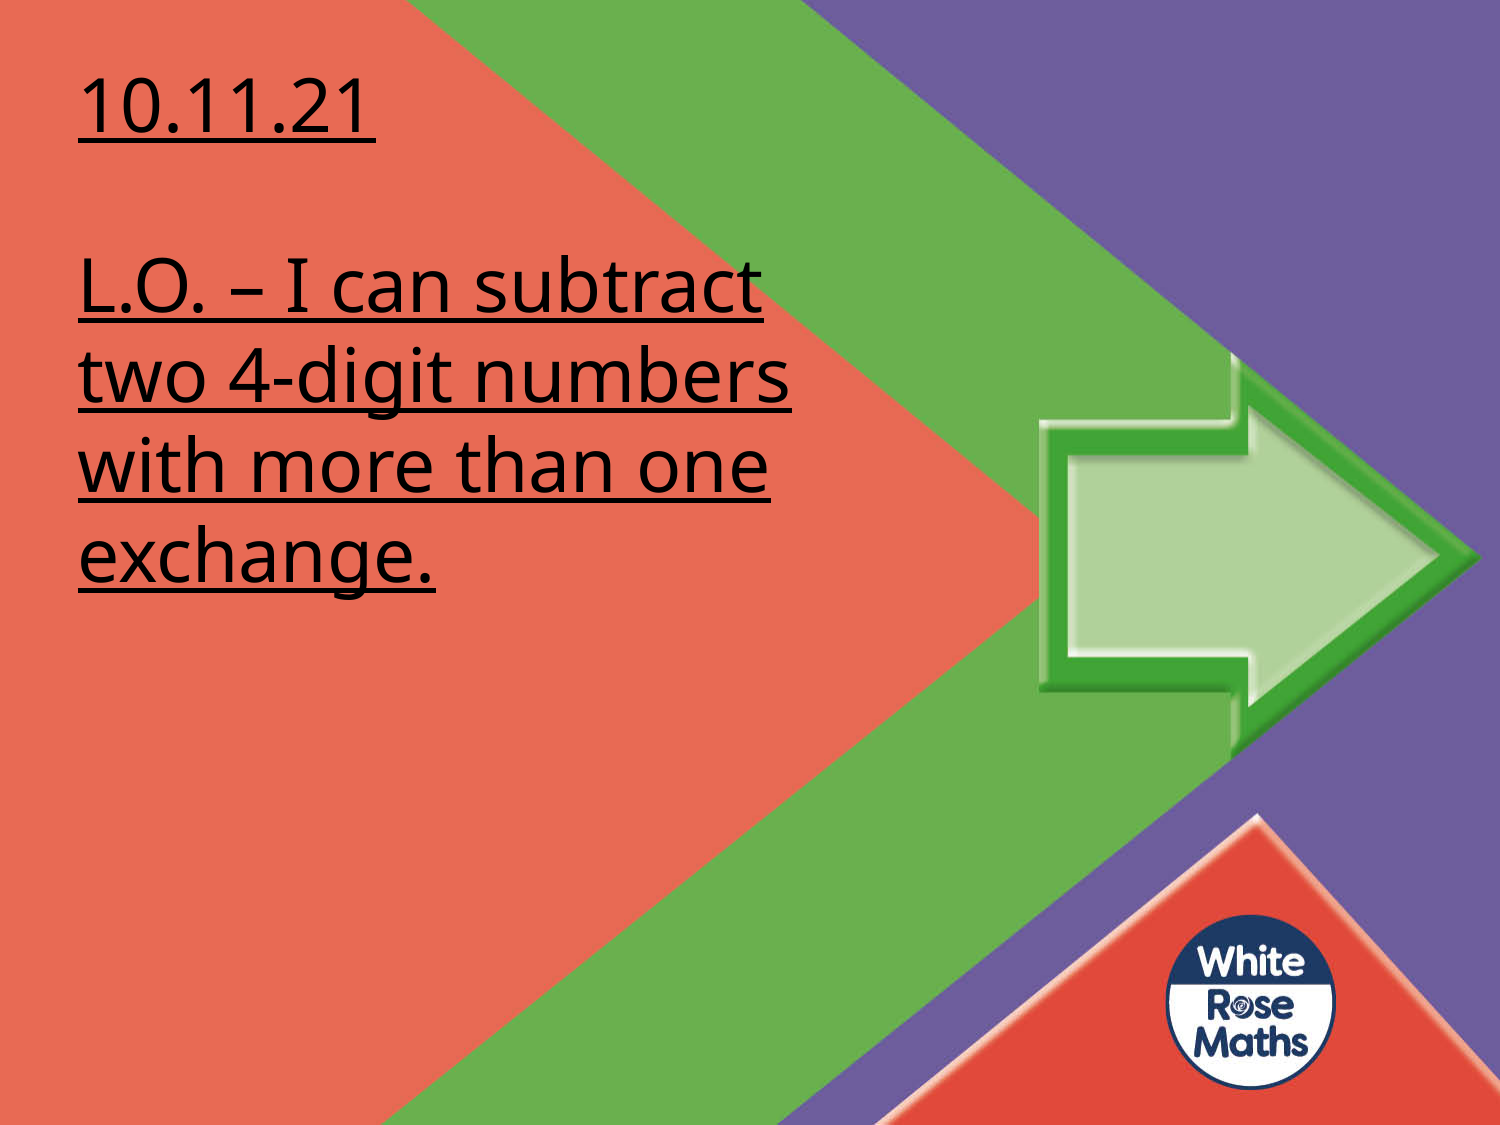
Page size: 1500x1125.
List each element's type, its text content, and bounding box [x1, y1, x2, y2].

picture [0, 0, 1500, 1125]
text_box 10.11.21 L.O. – I can subtract two 4-digit numbers with more than one exchange. [63, 49, 813, 605]
